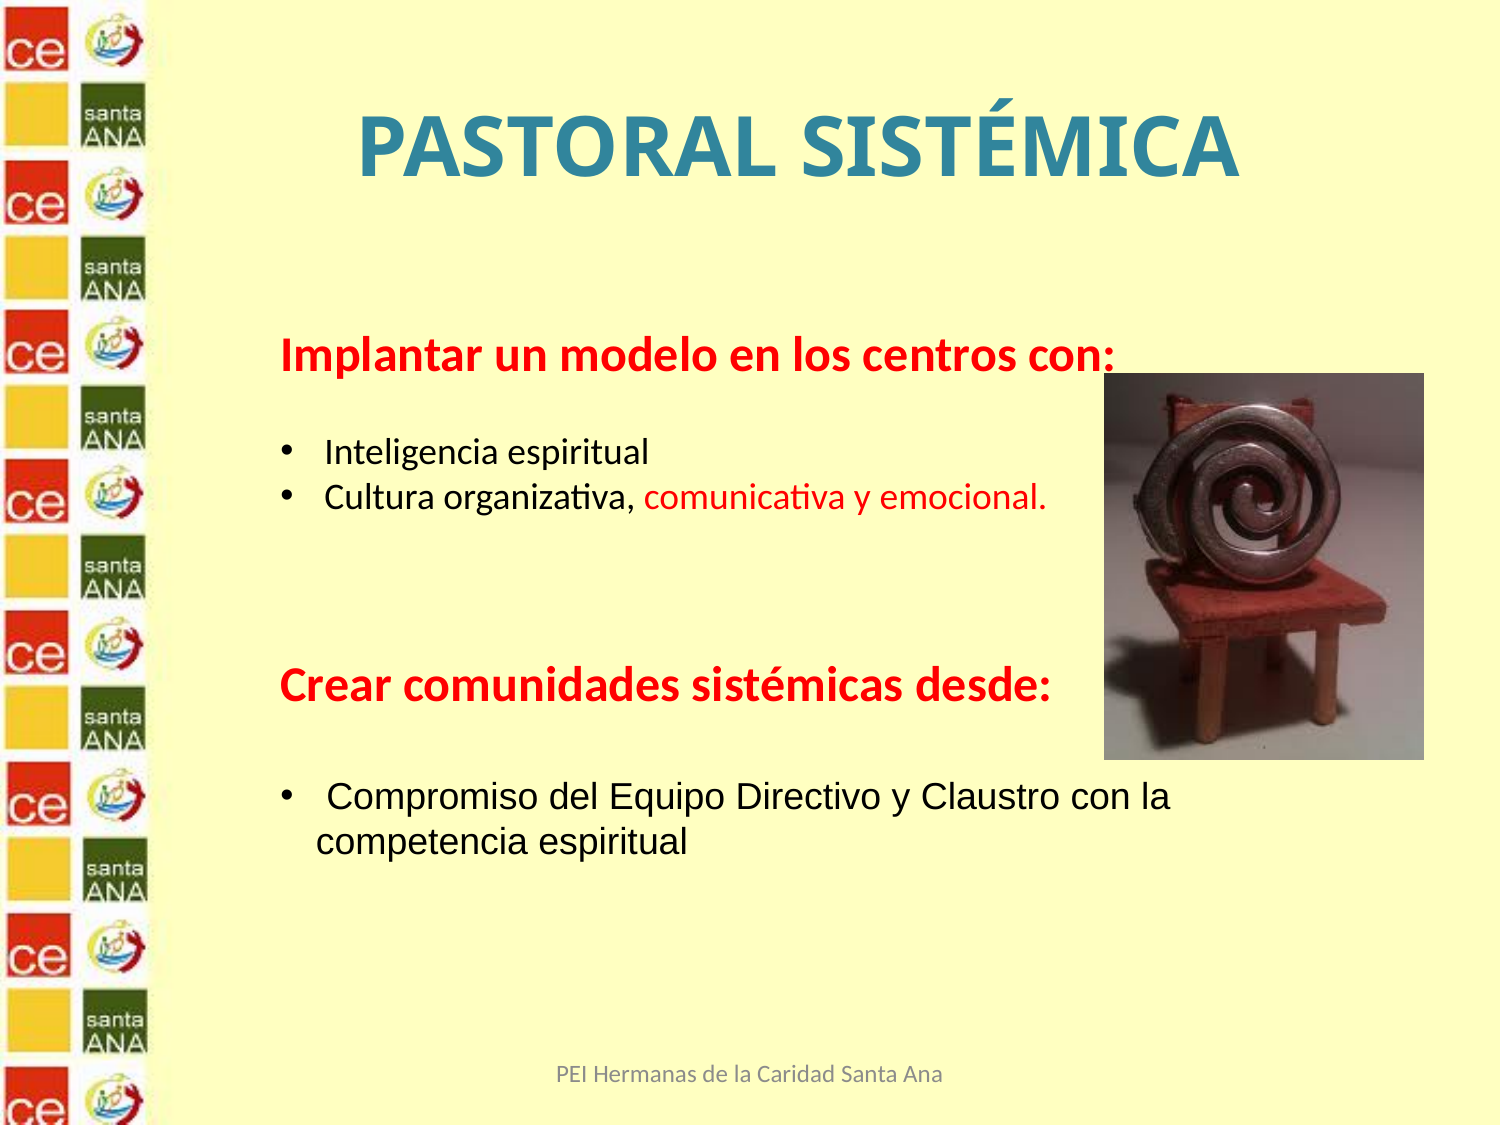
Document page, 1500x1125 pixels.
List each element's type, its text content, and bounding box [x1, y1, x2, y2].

title PASTORAL SISTÉMICA [170, 54, 1426, 233]
footer PEI Hermanas de la Caridad Santa Ana [512, 1042, 988, 1103]
picture [0, 0, 1500, 1125]
text_box Implantar un modelo en los centros con: Inteligencia espiritual Cultura organizativa, comunicativa y emocional. Crear comunidades sistémicas desde: Compromiso del Equipo Directivo y Claustro con la competencia espiritual [265, 314, 1199, 869]
